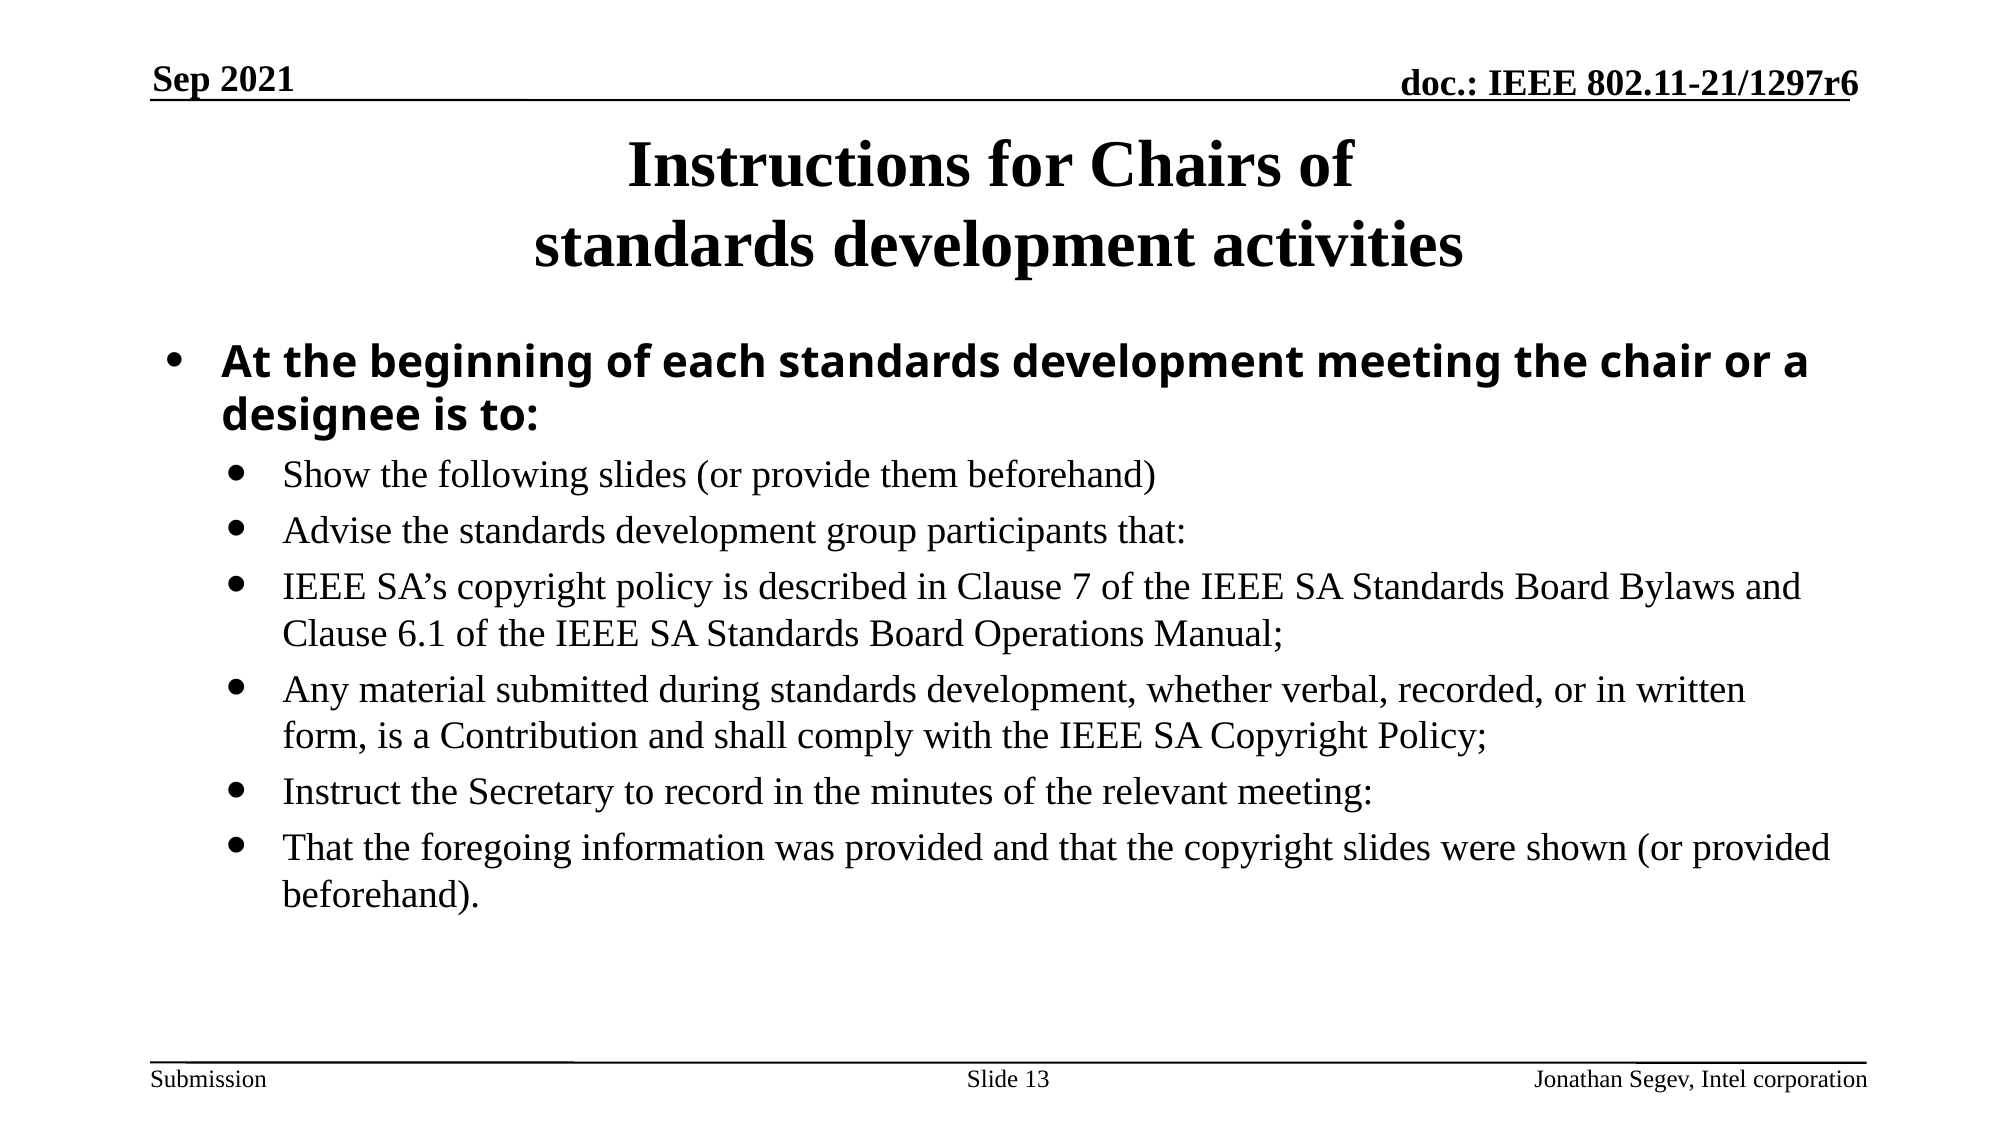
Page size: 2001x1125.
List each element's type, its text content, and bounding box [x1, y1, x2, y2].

slide_number Slide 13 [950, 1061, 1067, 1123]
list At the beginning of each standards development meeting the chair or a designee is to: Show the following slides (or provide them beforehand) Advise the standards development group participants that: IEEE SA’s copyright policy is described in Clause 7 of the IEEE SA Standards Board Bylaws and Clause 6.1 of the IEEE SA Standards Board Operations Manual; Any material submitted during standards development, whether verbal, recorded, or in written form, is a Contribution and shall comply with the IEEE SA Copyright Policy; Instruct the Secretary to record in the minutes of the relevant meeting: That the foregoing information was provided and that the copyright slides were shown (or provided beforehand). [149, 324, 1850, 1000]
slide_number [152, 54, 563, 100]
title Instructions for Chairs of standards development activities [149, 112, 1850, 288]
footer Jonathan Segev, Intel corporation [1171, 1061, 1869, 1093]
